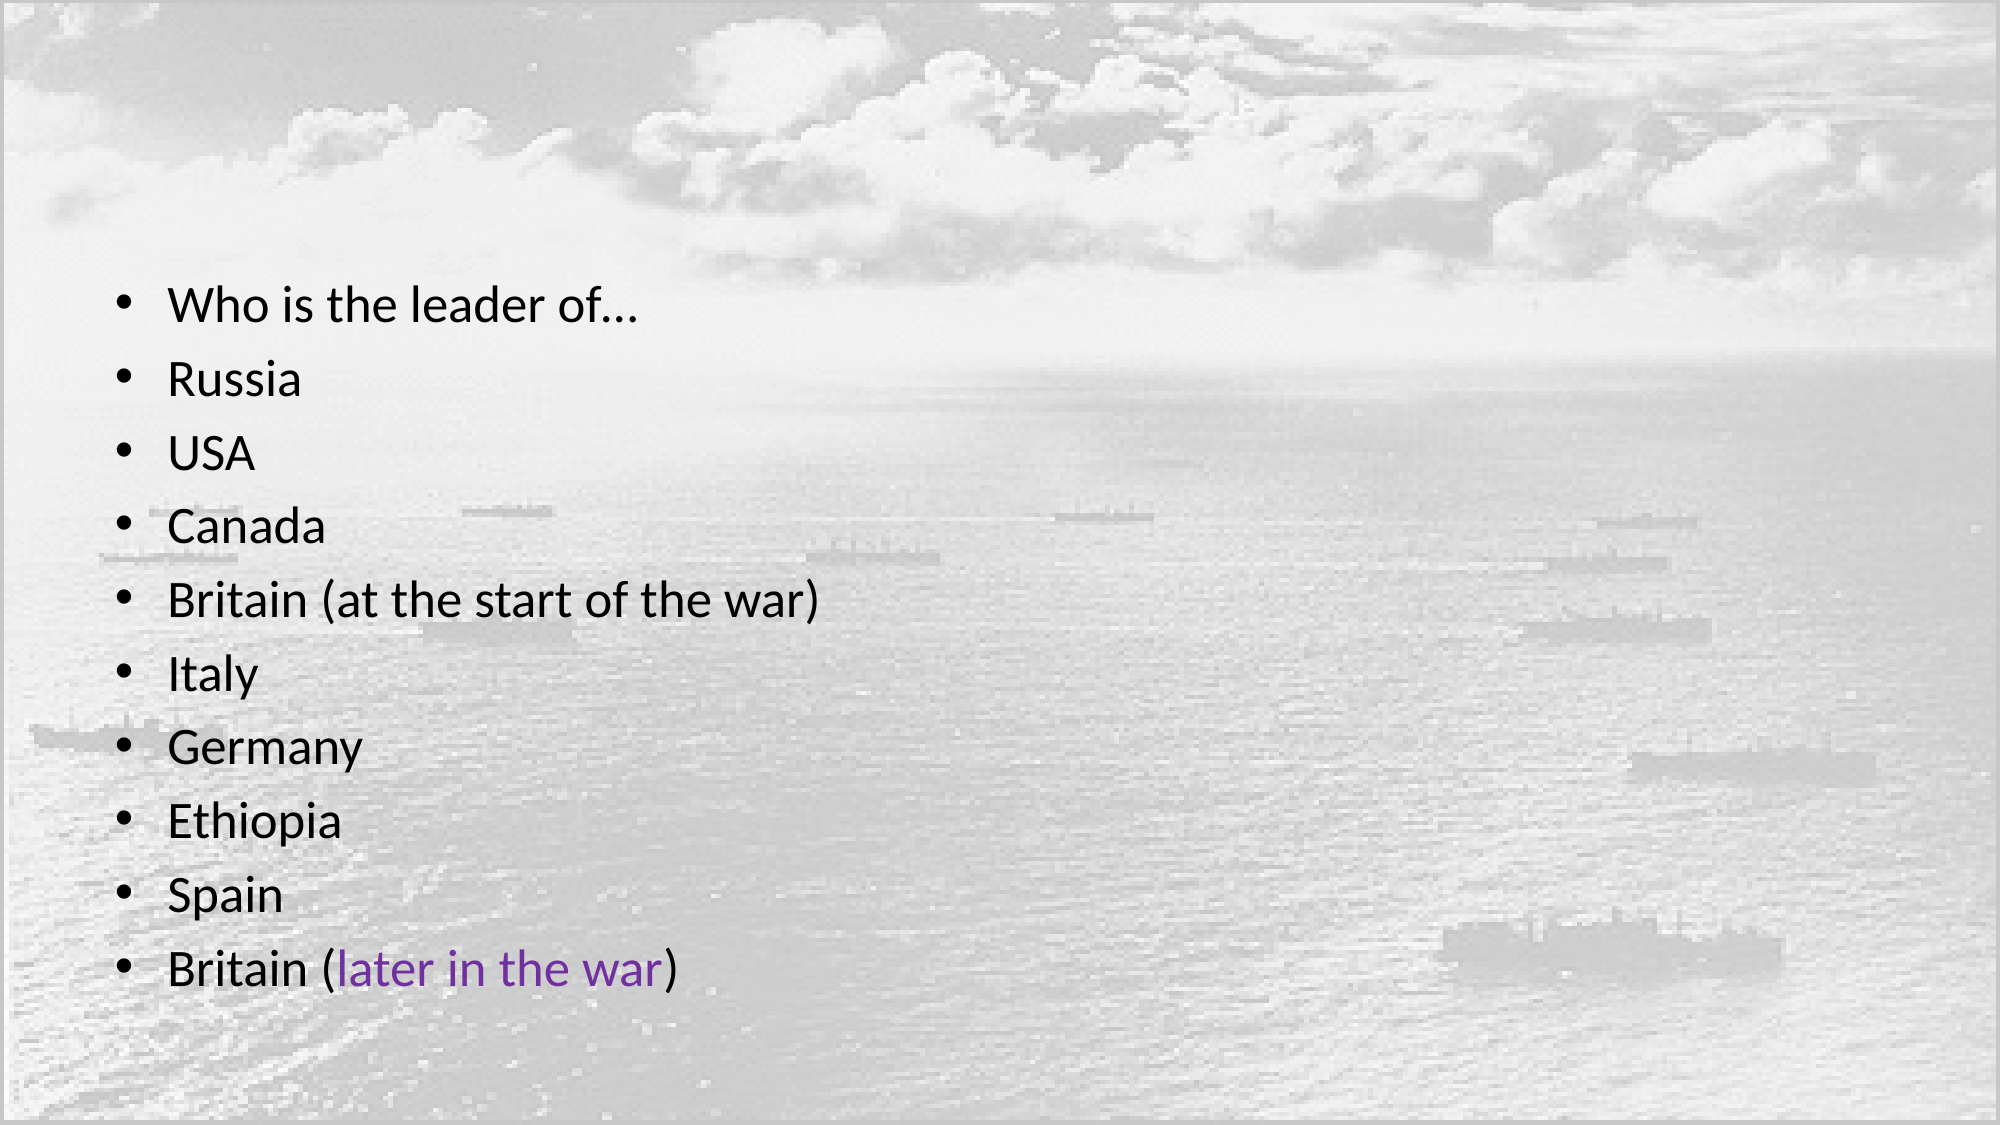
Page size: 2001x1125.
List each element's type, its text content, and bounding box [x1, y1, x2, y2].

list Who is the leader of… Russia USA Canada Britain (at the start of the war) Italy Germany Ethiopia Spain Britain (later in the war) [99, 262, 1900, 1005]
